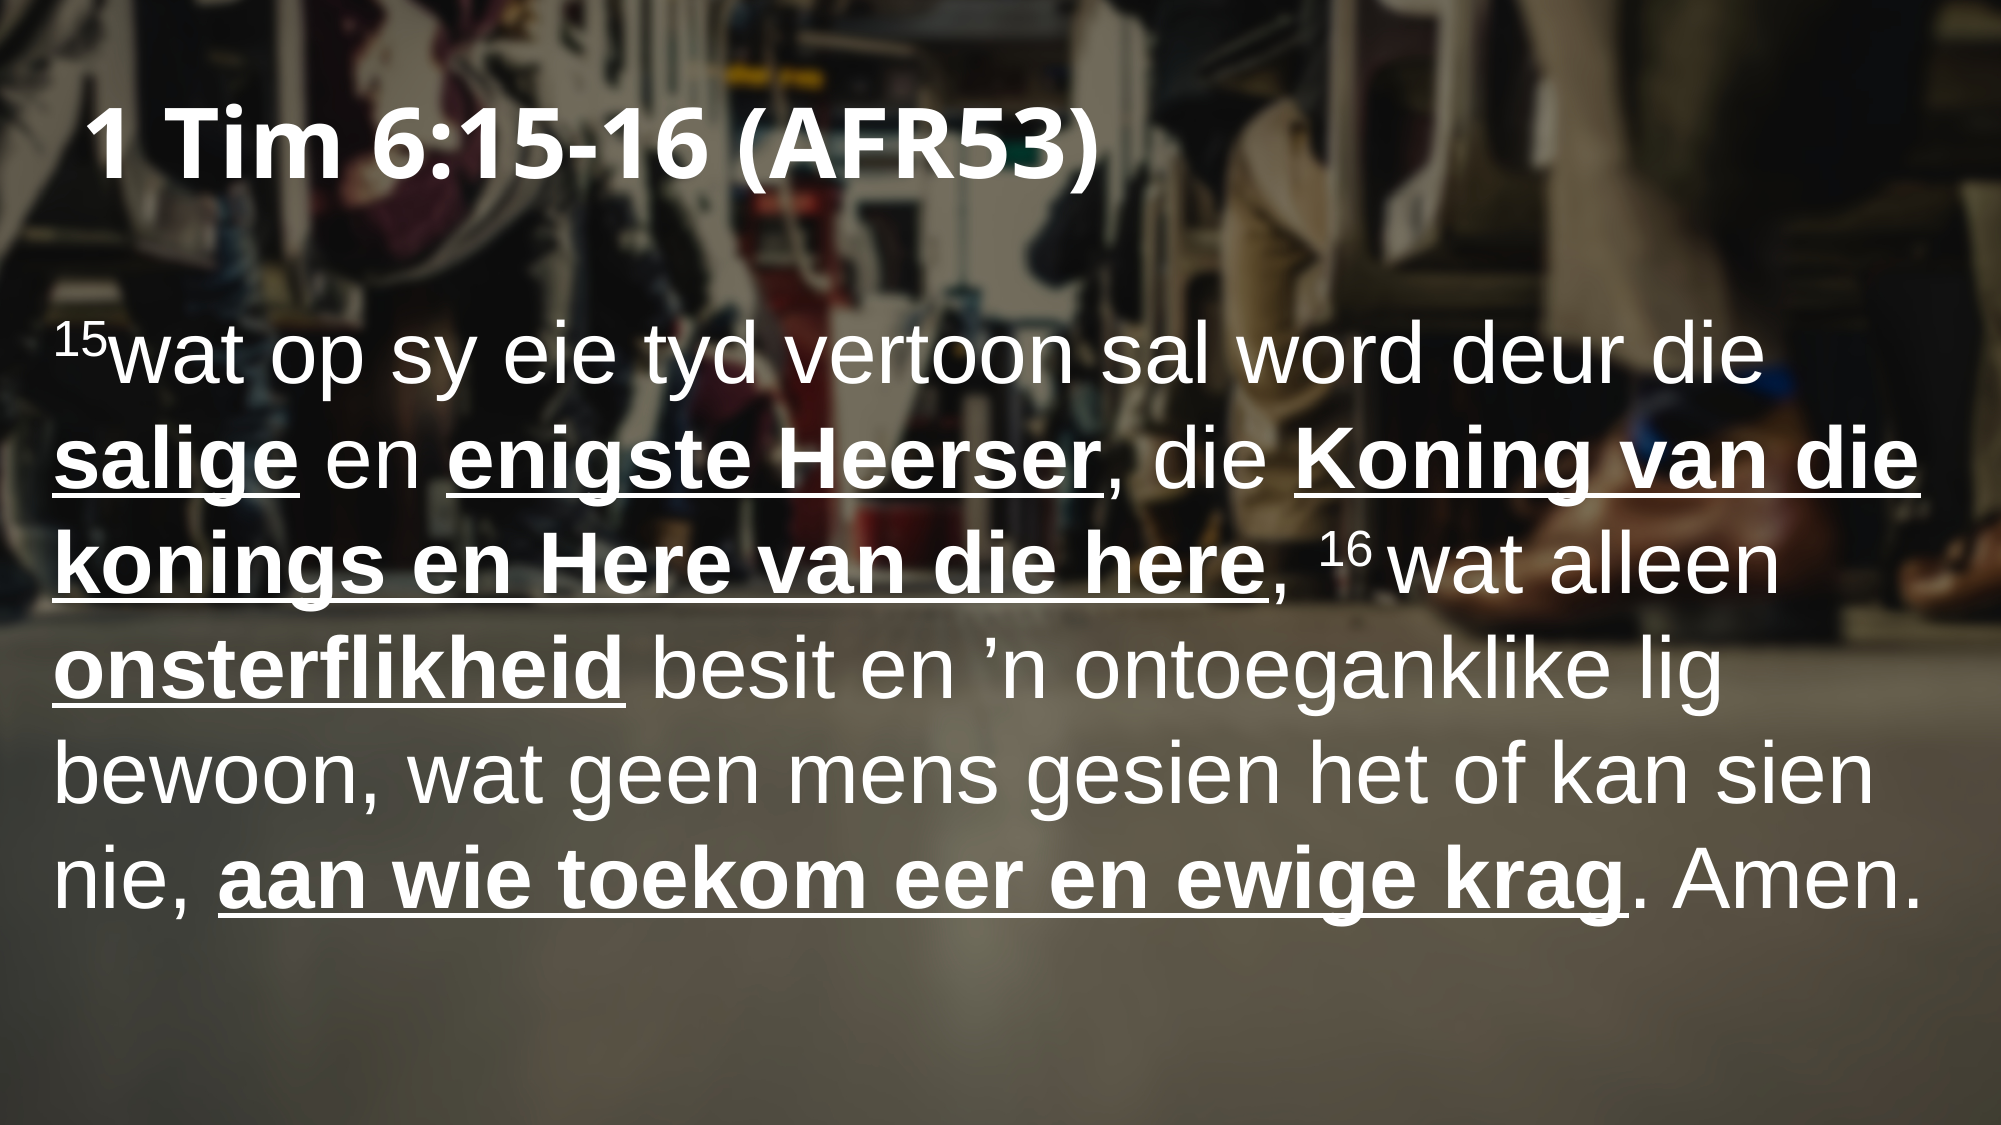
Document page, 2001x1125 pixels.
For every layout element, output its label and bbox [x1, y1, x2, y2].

text_box [0, 0, 2000, 1125]
